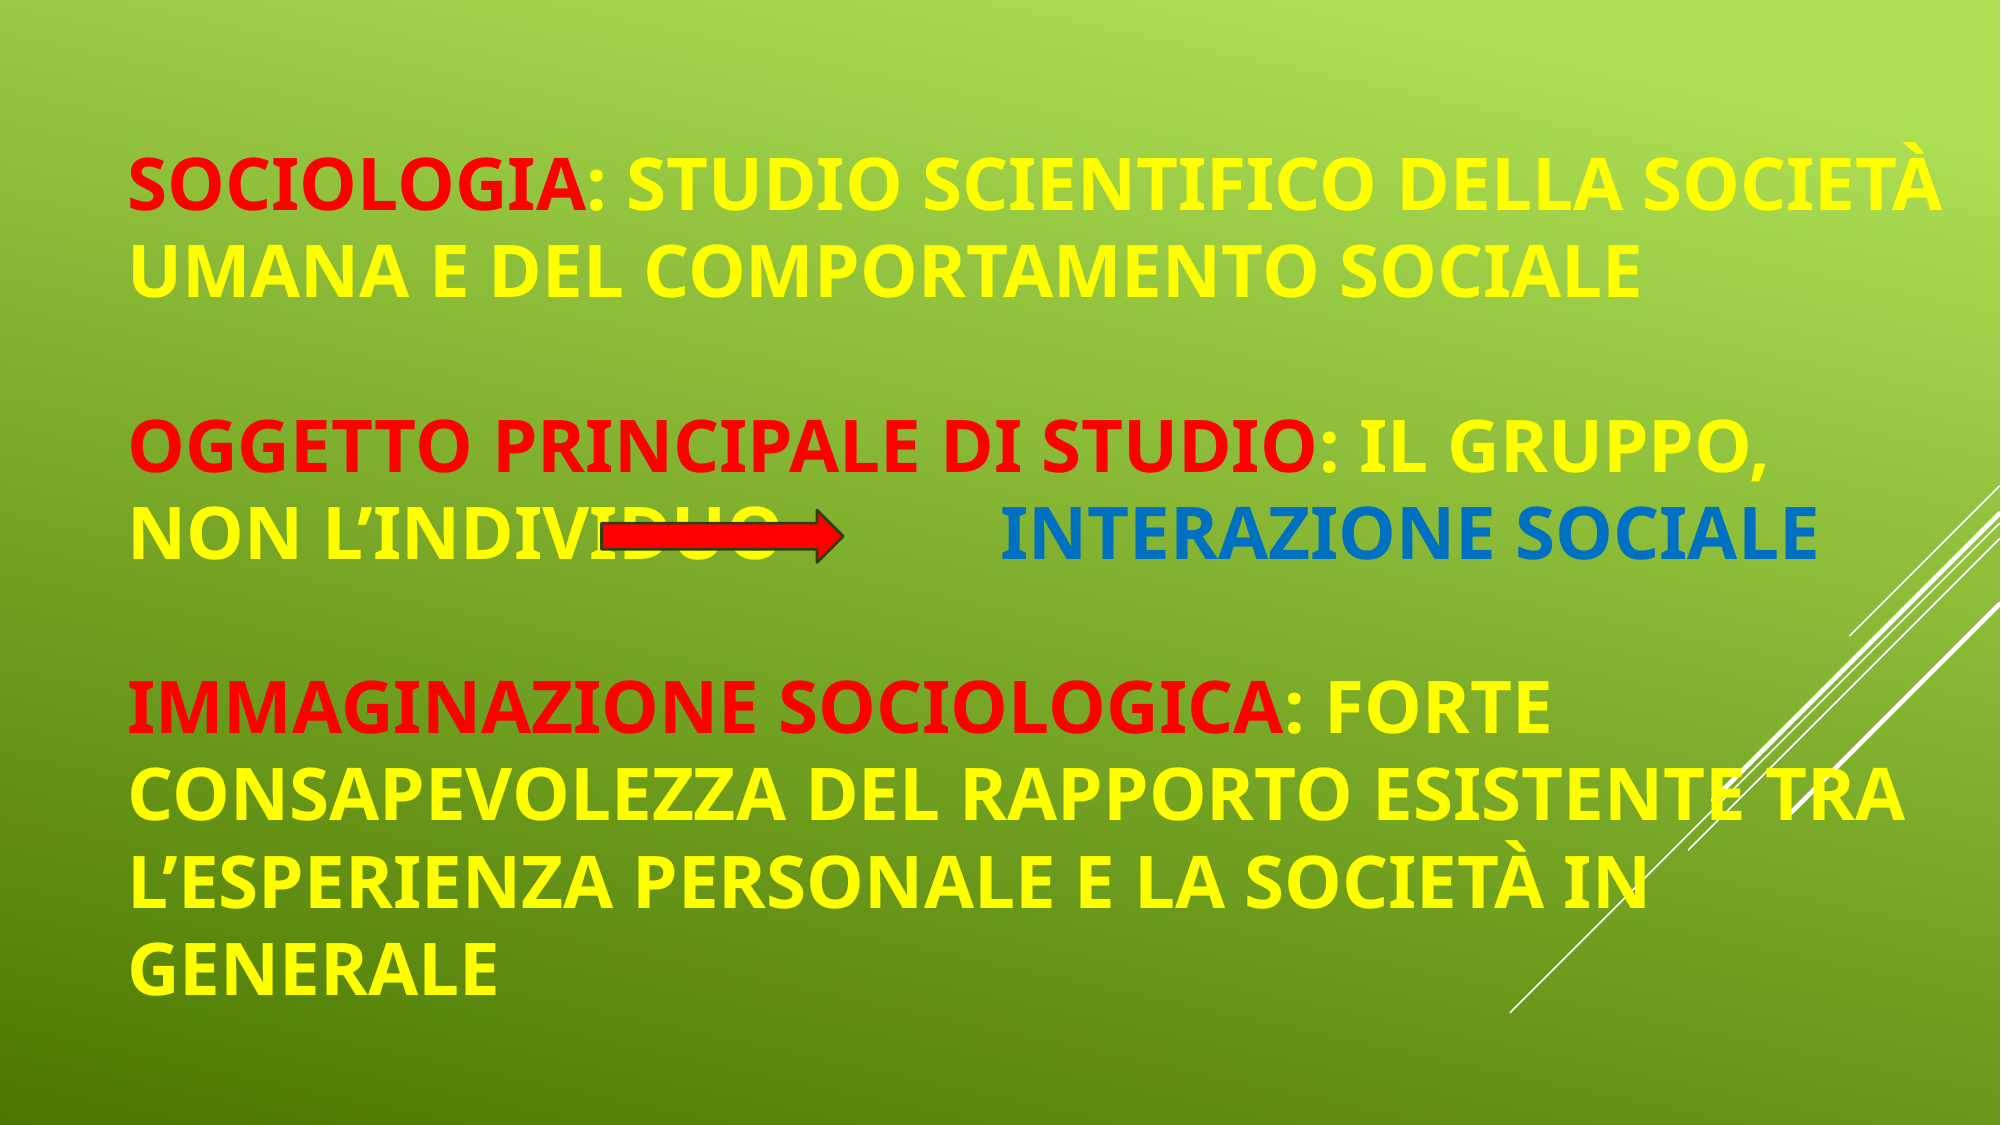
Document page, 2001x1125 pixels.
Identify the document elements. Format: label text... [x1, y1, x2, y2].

title Sociologia: studio scientifico della società umana e del comportamento sociale oggetto principale di studio: il gruppo, non l’individuo interazione sociale immaginazione sociologica: forte consapevolezza del rapporto esistente tra l’esperienza personale e la società in generale [112, 101, 1974, 1046]
text_box [600, 508, 845, 564]
